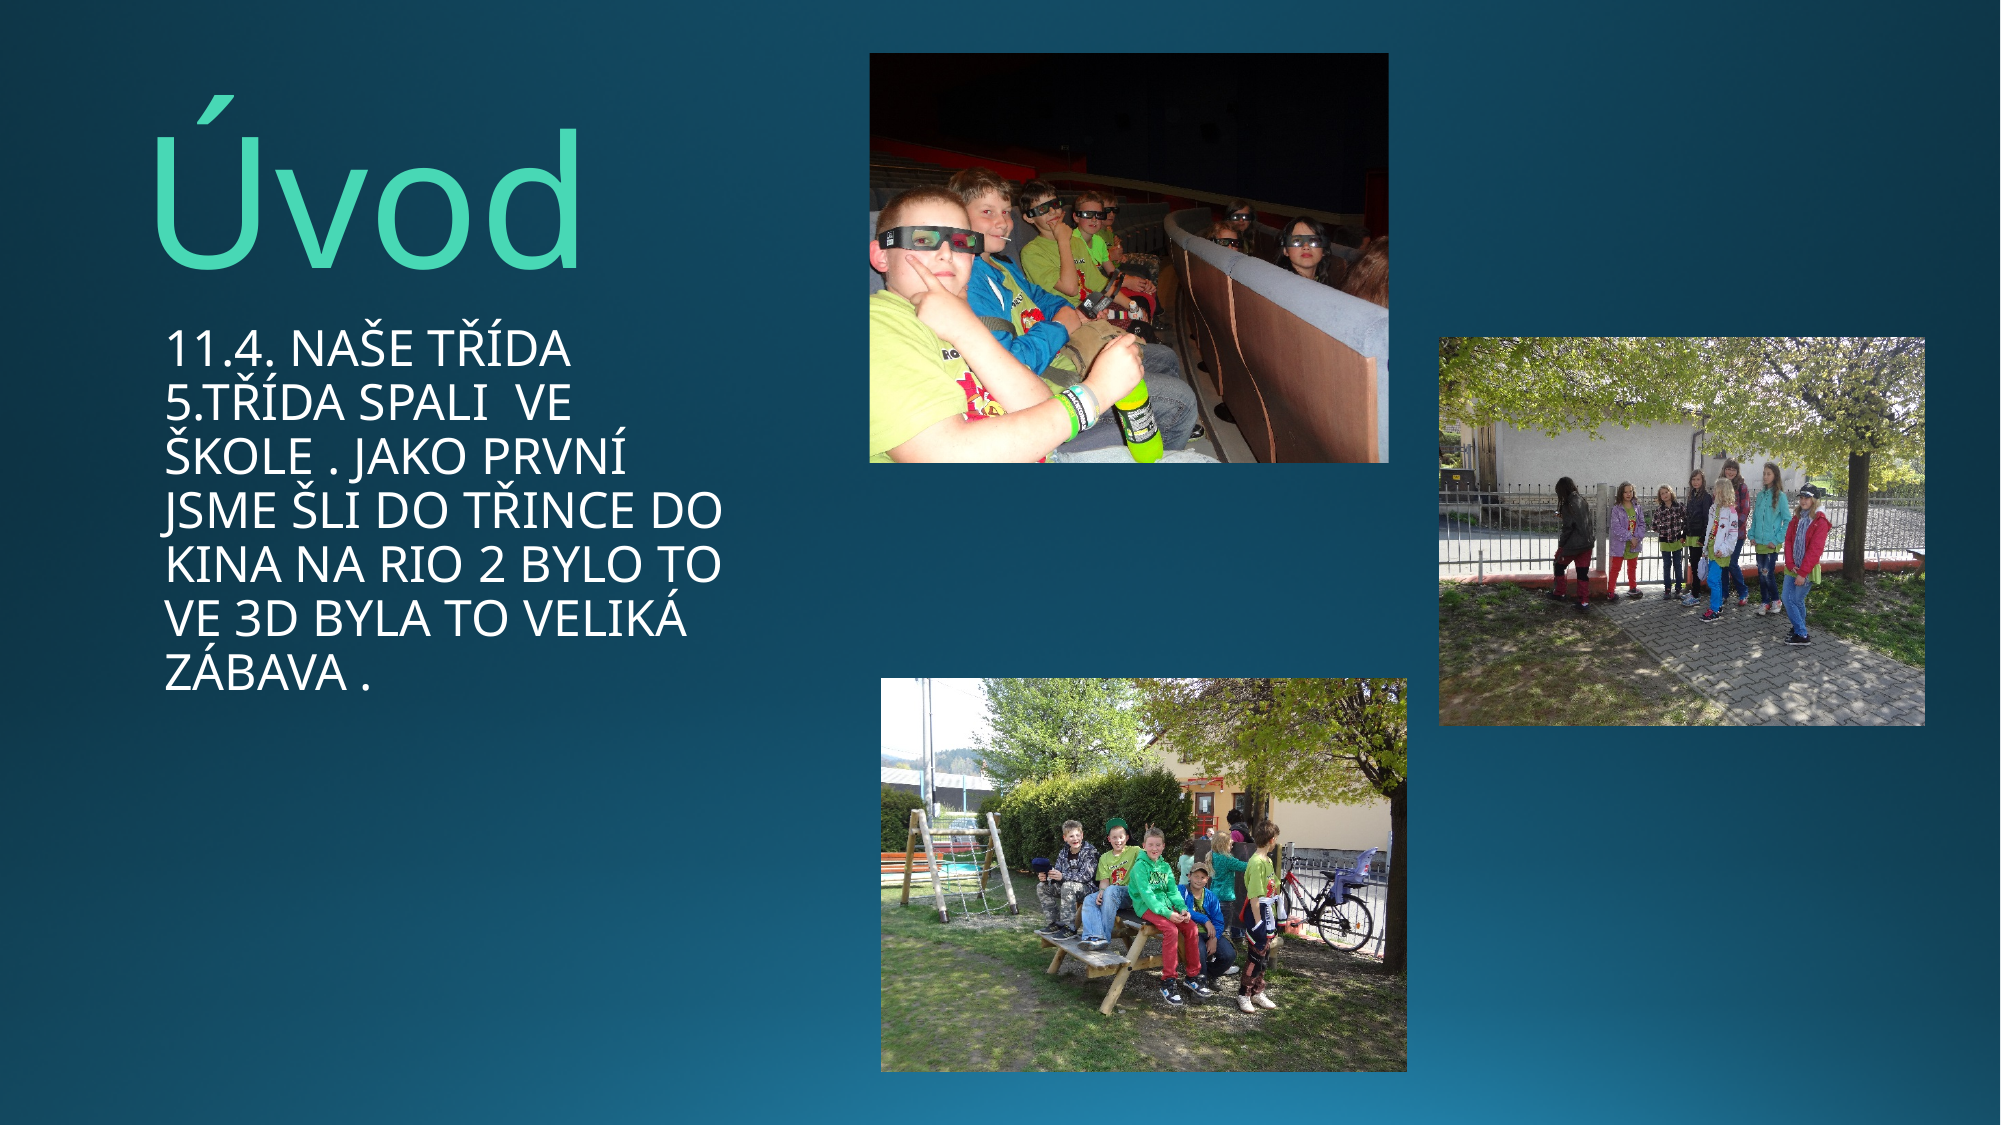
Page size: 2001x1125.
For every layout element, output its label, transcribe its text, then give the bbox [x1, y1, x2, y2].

title Úvod [126, 53, 772, 316]
picture [0, 0, 2001, 1125]
list 11.4. NAŠE TŘÍDA 5.TŘÍDA SPALI VE ŠKOLE . JAKO PRVNÍ JSME ŠLI DO TŘINCE DO KINA NA RIO 2 BYLO TO VE 3D BYLA TO VELIKÁ ZÁBAVA . [149, 315, 749, 941]
